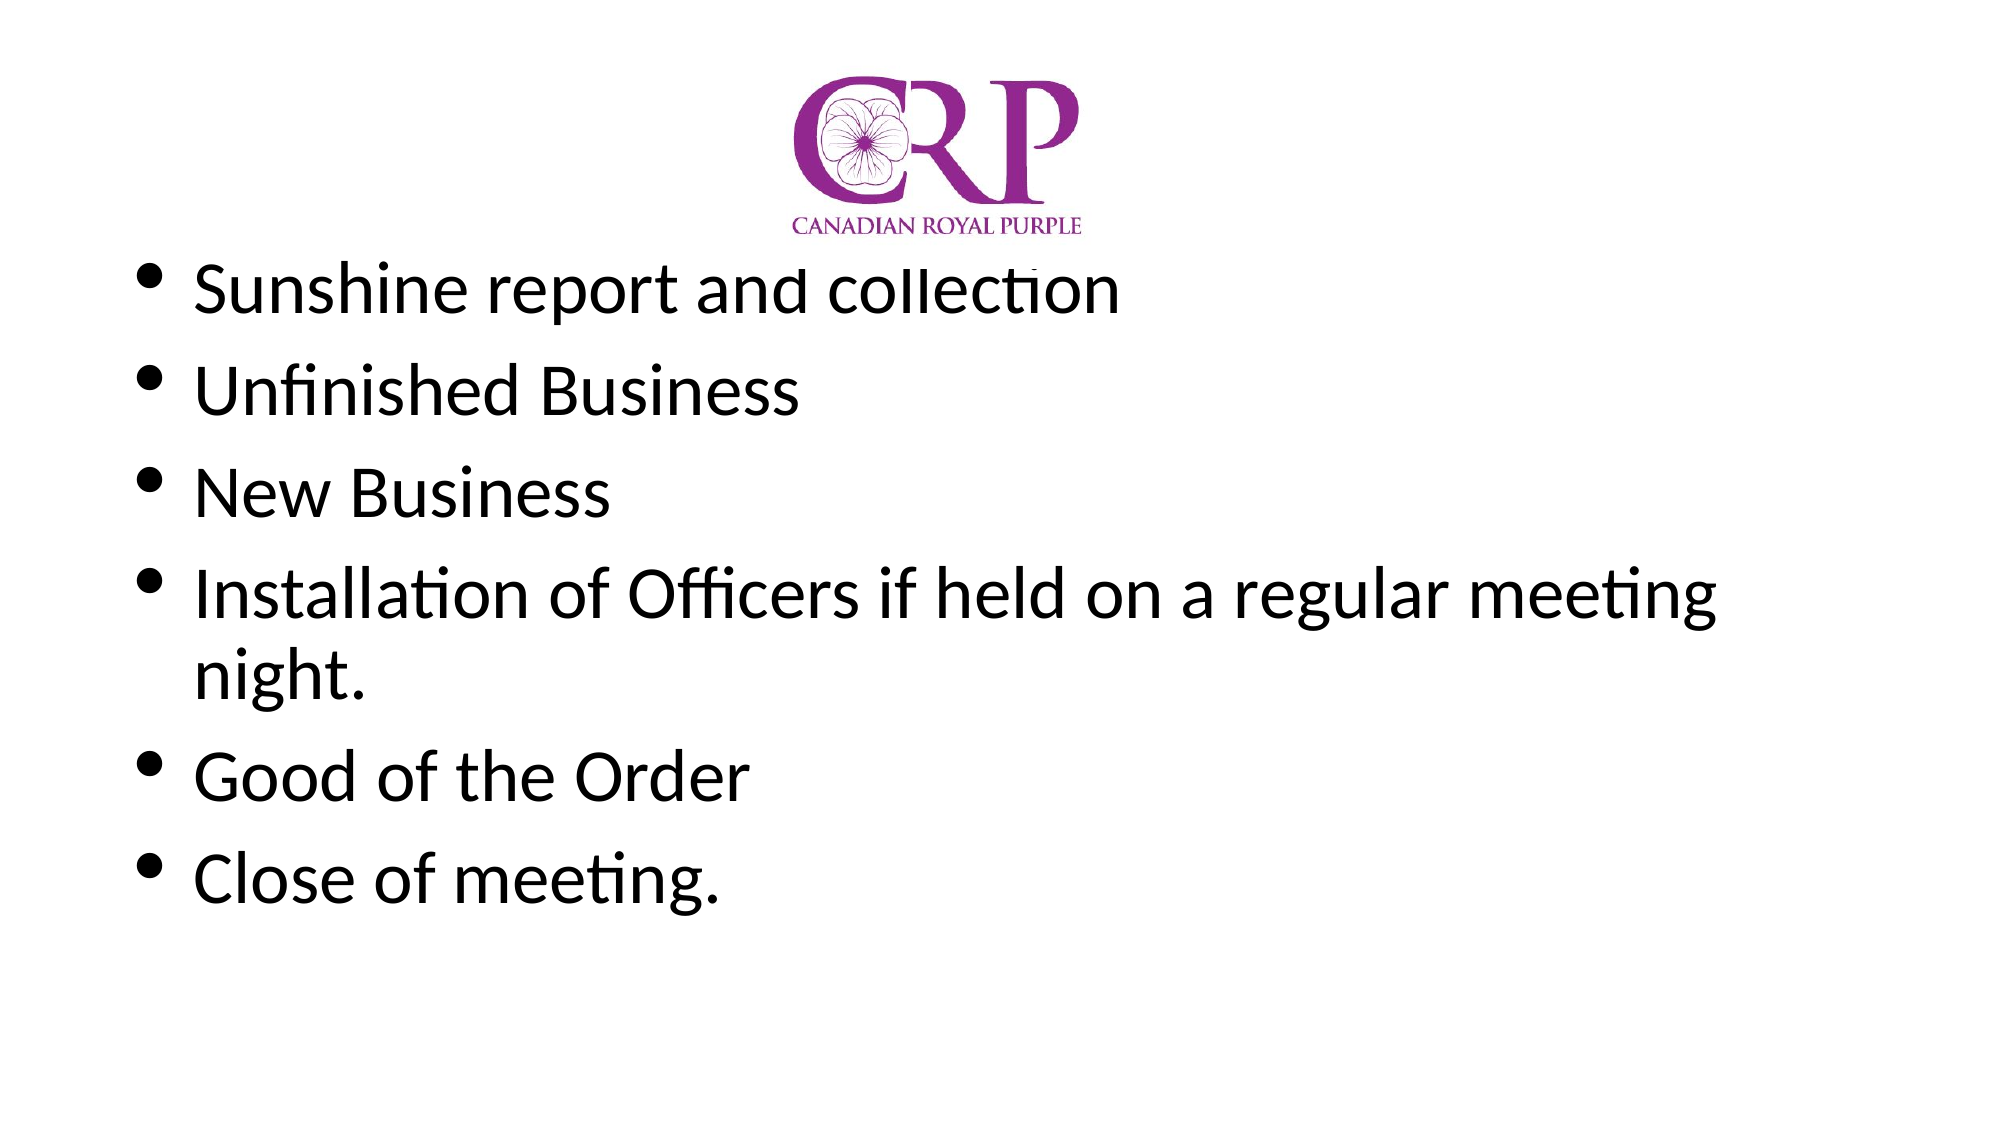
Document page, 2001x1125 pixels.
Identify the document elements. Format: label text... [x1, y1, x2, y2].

picture [760, 53, 1109, 269]
list Sunshine report and collection Unfinished Business New Business Installation of Officers if held on a regular meeting night. Good of the Order Close of meeting. [122, 241, 1848, 1072]
